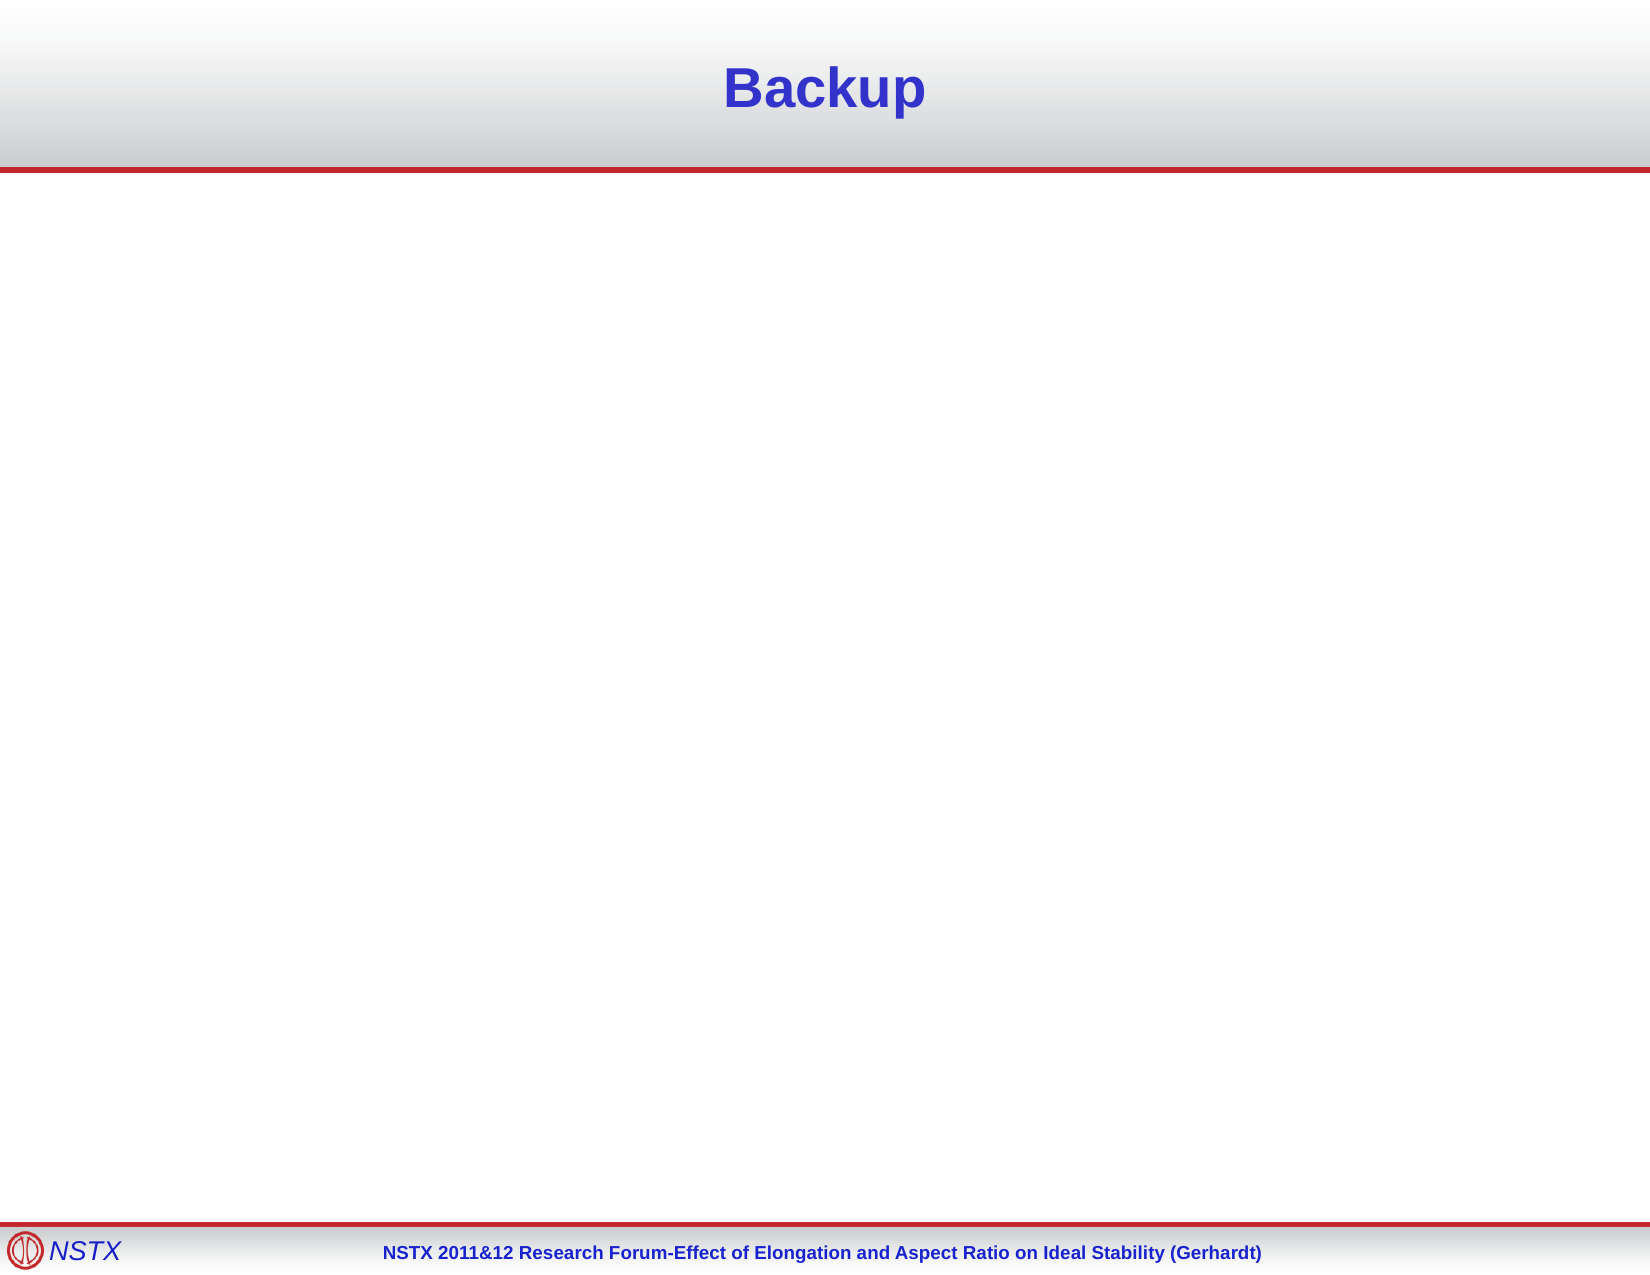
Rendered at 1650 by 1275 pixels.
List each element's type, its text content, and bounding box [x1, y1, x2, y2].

title Backup [0, 0, 1650, 171]
picture [0, 1222, 1650, 1275]
